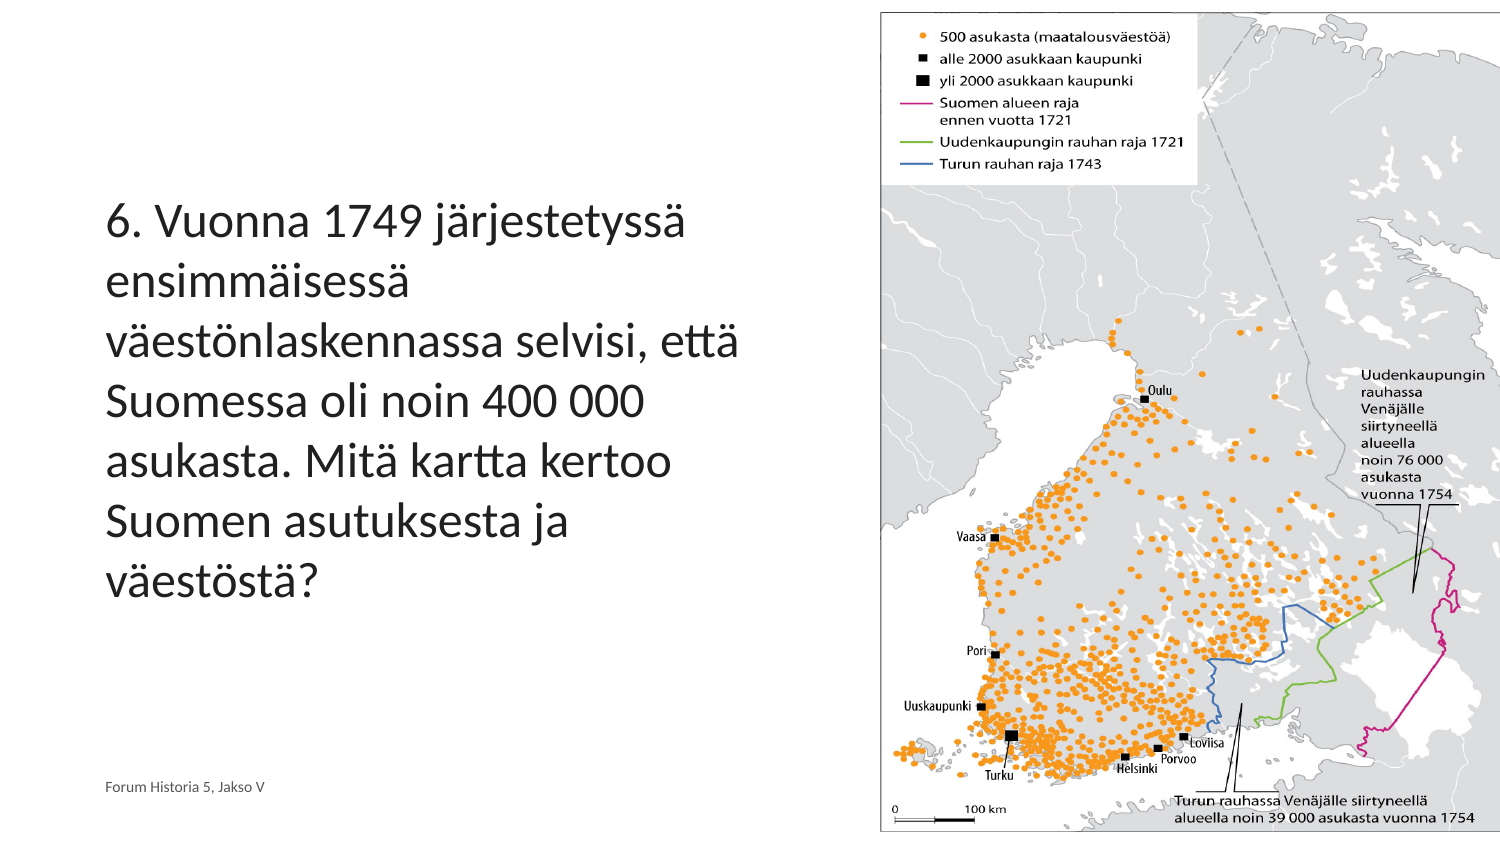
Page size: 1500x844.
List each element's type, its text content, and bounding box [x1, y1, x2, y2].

picture [880, 12, 1500, 832]
footer Forum Historia 5, Jakso V [99, 753, 607, 799]
list 6. Vuonna 1749 järjestetyssä ensimmäisessä väestönlaskennassa selvisi, että Suomessa oli noin 400 000 asukasta. Mitä kartta kertoo Suomen asutuksesta ja väestöstä? [99, 184, 801, 660]
